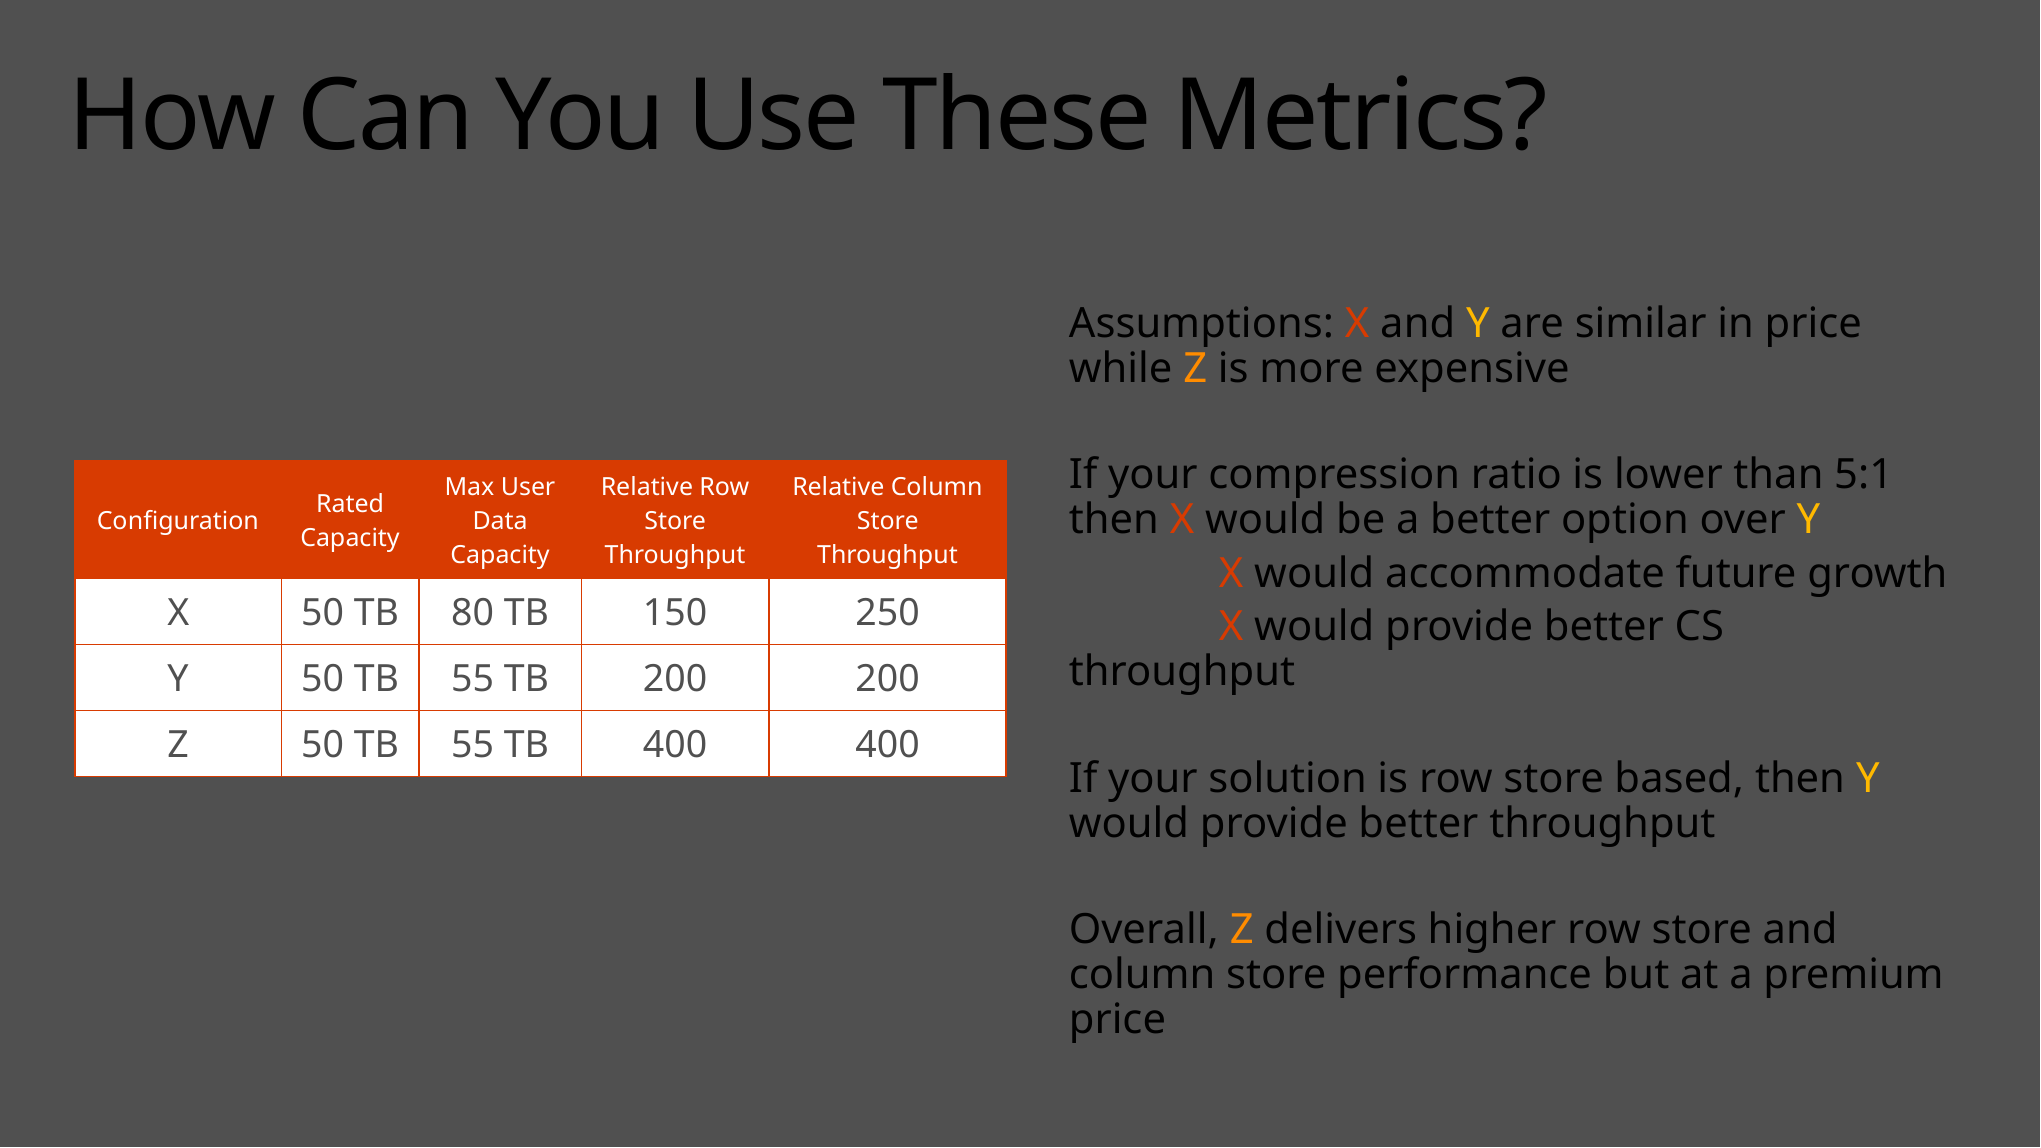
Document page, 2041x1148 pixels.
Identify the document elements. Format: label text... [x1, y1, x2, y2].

table_header Configuration [76, 462, 281, 577]
table_header Rated Capacity [282, 462, 418, 577]
table_cell 80 TB [420, 579, 581, 644]
table_cell 250 [770, 579, 1005, 644]
table_cell 50 TB [282, 711, 418, 776]
table_cell Y [76, 645, 281, 710]
table_cell 200 [770, 645, 1005, 710]
table_cell 200 [582, 645, 768, 710]
table_header Relative Column Store Throughput [770, 462, 1005, 577]
table_cell 50 TB [282, 579, 418, 644]
table_header Relative Row Store Throughput [582, 462, 768, 577]
table_cell 400 [582, 711, 768, 776]
table_cell 55 TB [420, 645, 581, 710]
table_cell 50 TB [282, 645, 418, 710]
table_cell X [76, 579, 281, 644]
table_cell 400 [770, 711, 1005, 776]
table_cell 55 TB [420, 711, 581, 776]
table_header Max User Data Capacity [420, 462, 581, 577]
title How Can You Use These Metrics? [45, 48, 1996, 199]
list Assumptions: X and Y are similar in price while Z is more expensive If your compression ratio is lower than 5:1 then X would be a better option over Y X would accommodate future growth X would provide better CS throughput If your solution is row store based, then Y would provide better throughput Overall, Z delivers higher row store and column store performance but at a premium price [1045, 286, 1983, 988]
table_cell 150 [582, 579, 768, 644]
table_cell Z [76, 711, 281, 776]
